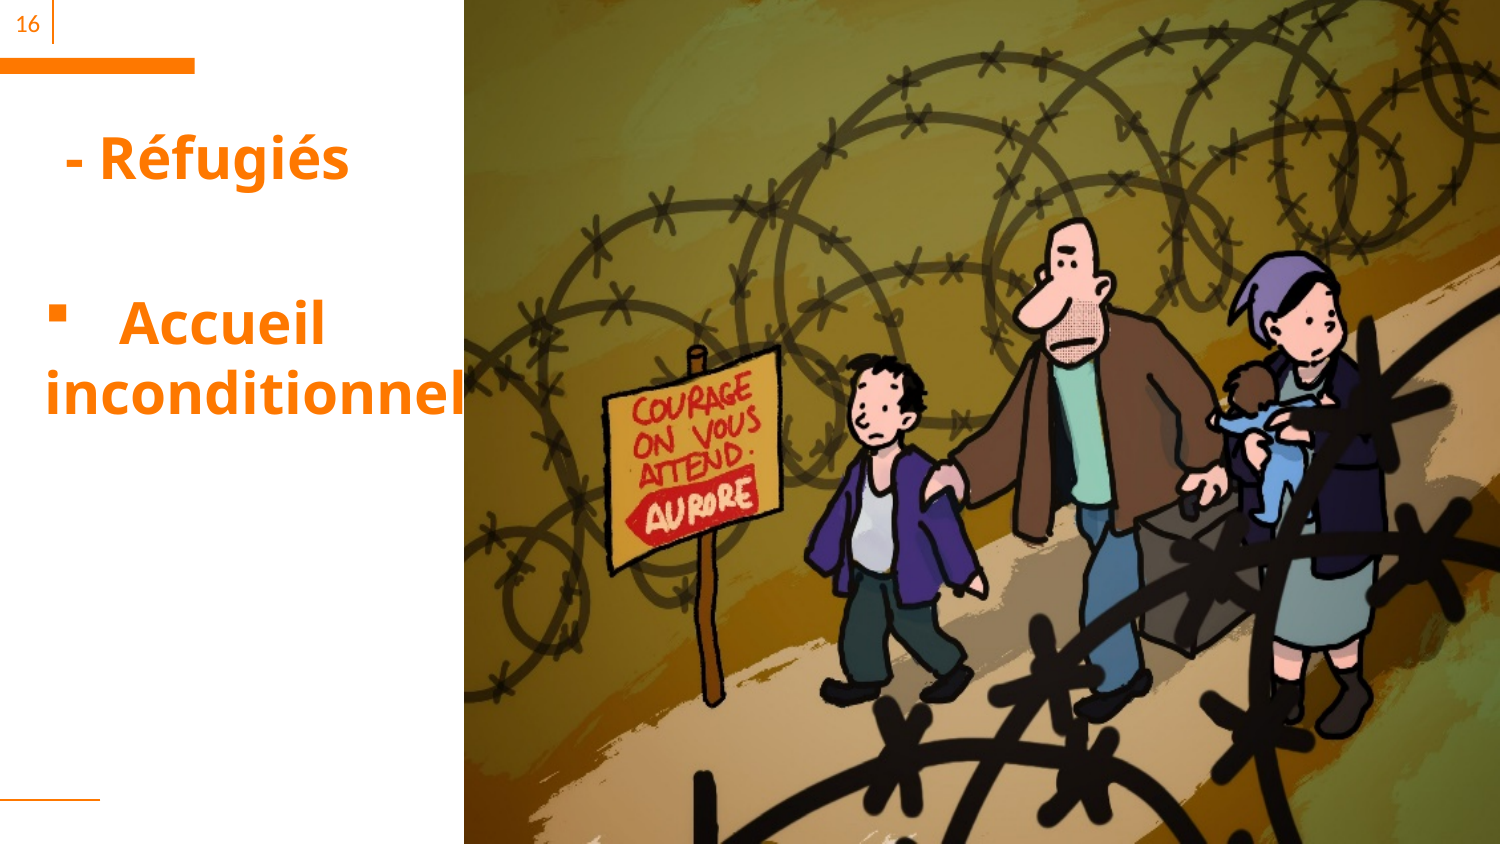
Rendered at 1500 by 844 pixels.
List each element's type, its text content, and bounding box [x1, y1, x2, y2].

slide_number 16 [0, 0, 138, 45]
text_box Accueil inconditionnel [29, 208, 458, 434]
picture [463, 0, 1500, 844]
text_box - Réfugiés [50, 113, 412, 208]
text_box [0, 56, 197, 76]
